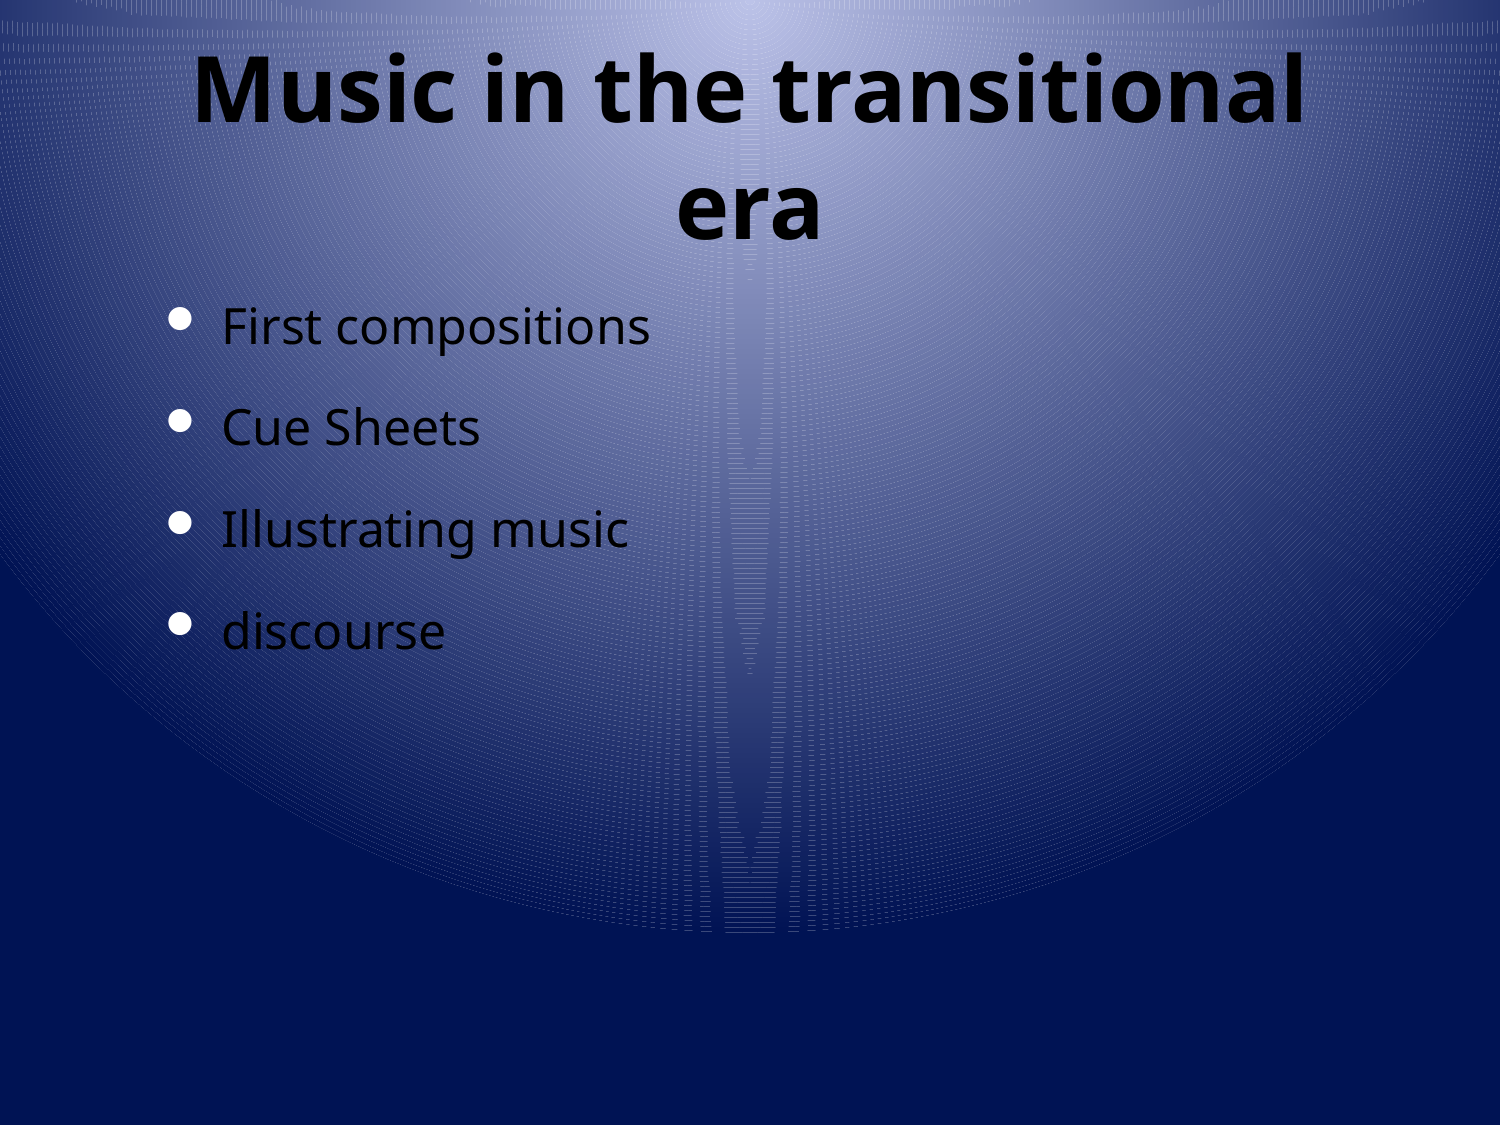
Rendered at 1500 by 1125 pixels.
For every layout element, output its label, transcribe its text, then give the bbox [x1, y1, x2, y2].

title Music in the transitional era [150, 37, 1350, 245]
list First compositions Cue Sheets Illustrating music discourse [150, 286, 1350, 993]
